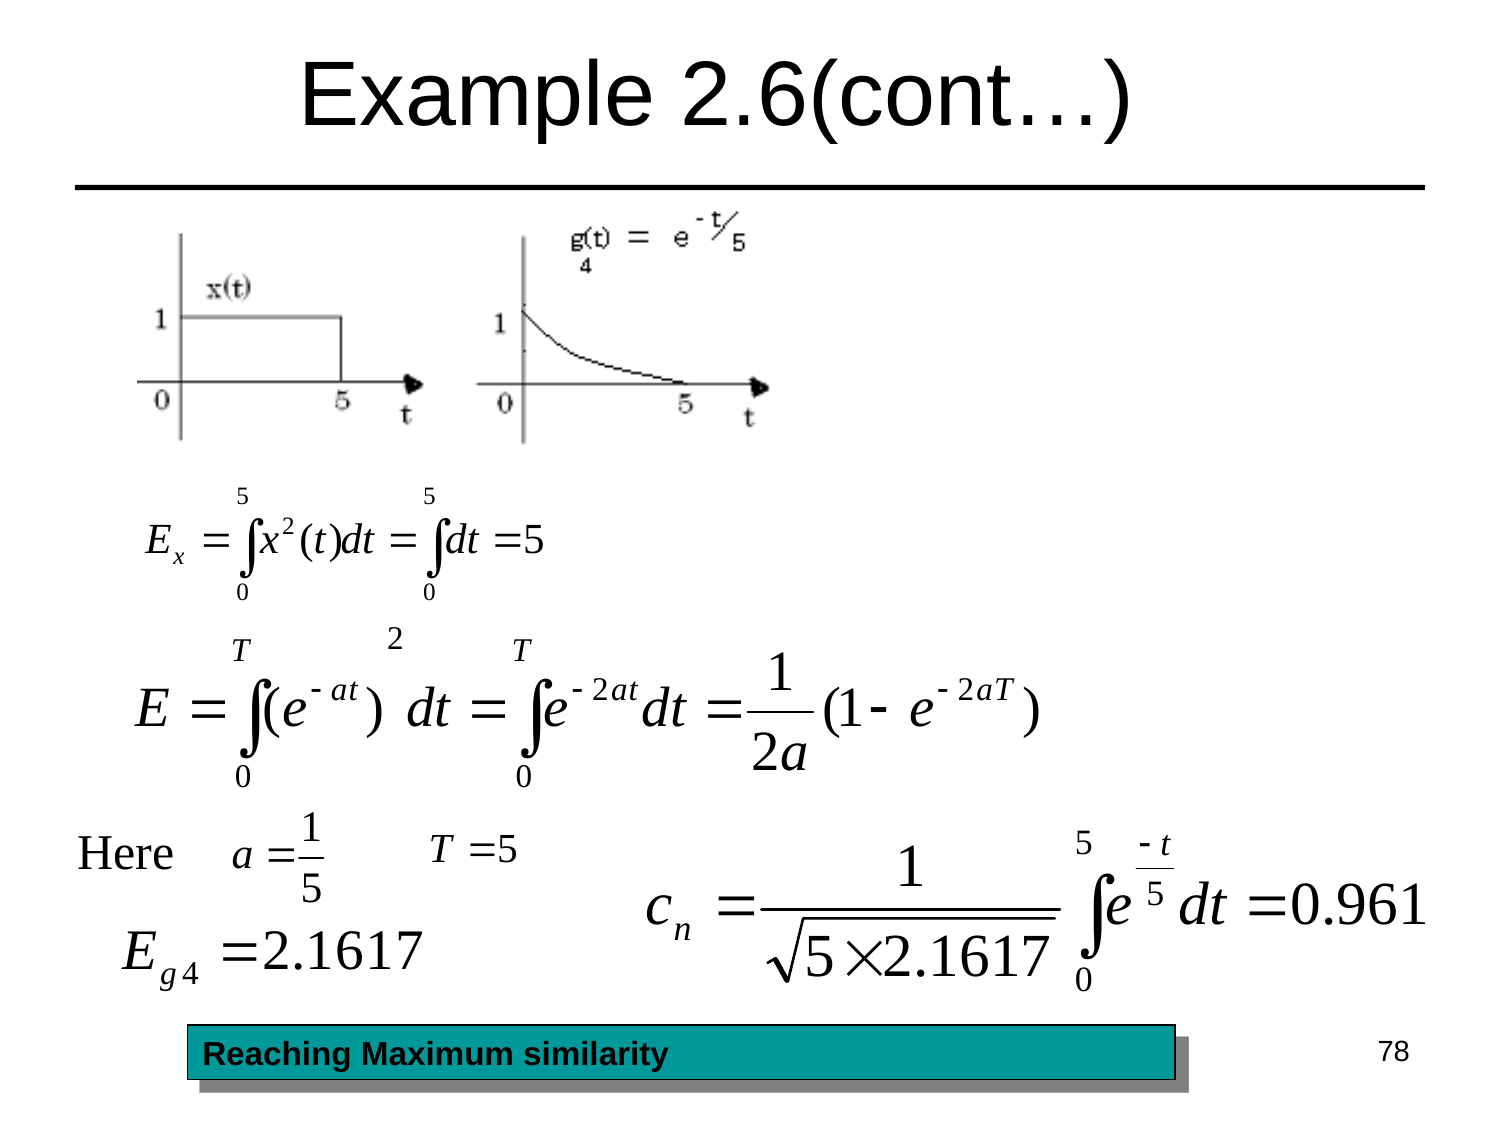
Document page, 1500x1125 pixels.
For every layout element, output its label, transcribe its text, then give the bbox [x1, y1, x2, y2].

text_box Here [62, 812, 219, 888]
title Example 2.6(cont…) [74, 44, 1360, 133]
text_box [424, 824, 526, 874]
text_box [137, 199, 813, 456]
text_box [137, 474, 551, 612]
text_box Reaching Maximum similarity [187, 1024, 1175, 1080]
slide_number 78 [1074, 1024, 1426, 1103]
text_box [124, 612, 1051, 803]
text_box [637, 812, 1436, 1007]
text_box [112, 912, 433, 1004]
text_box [224, 799, 335, 910]
